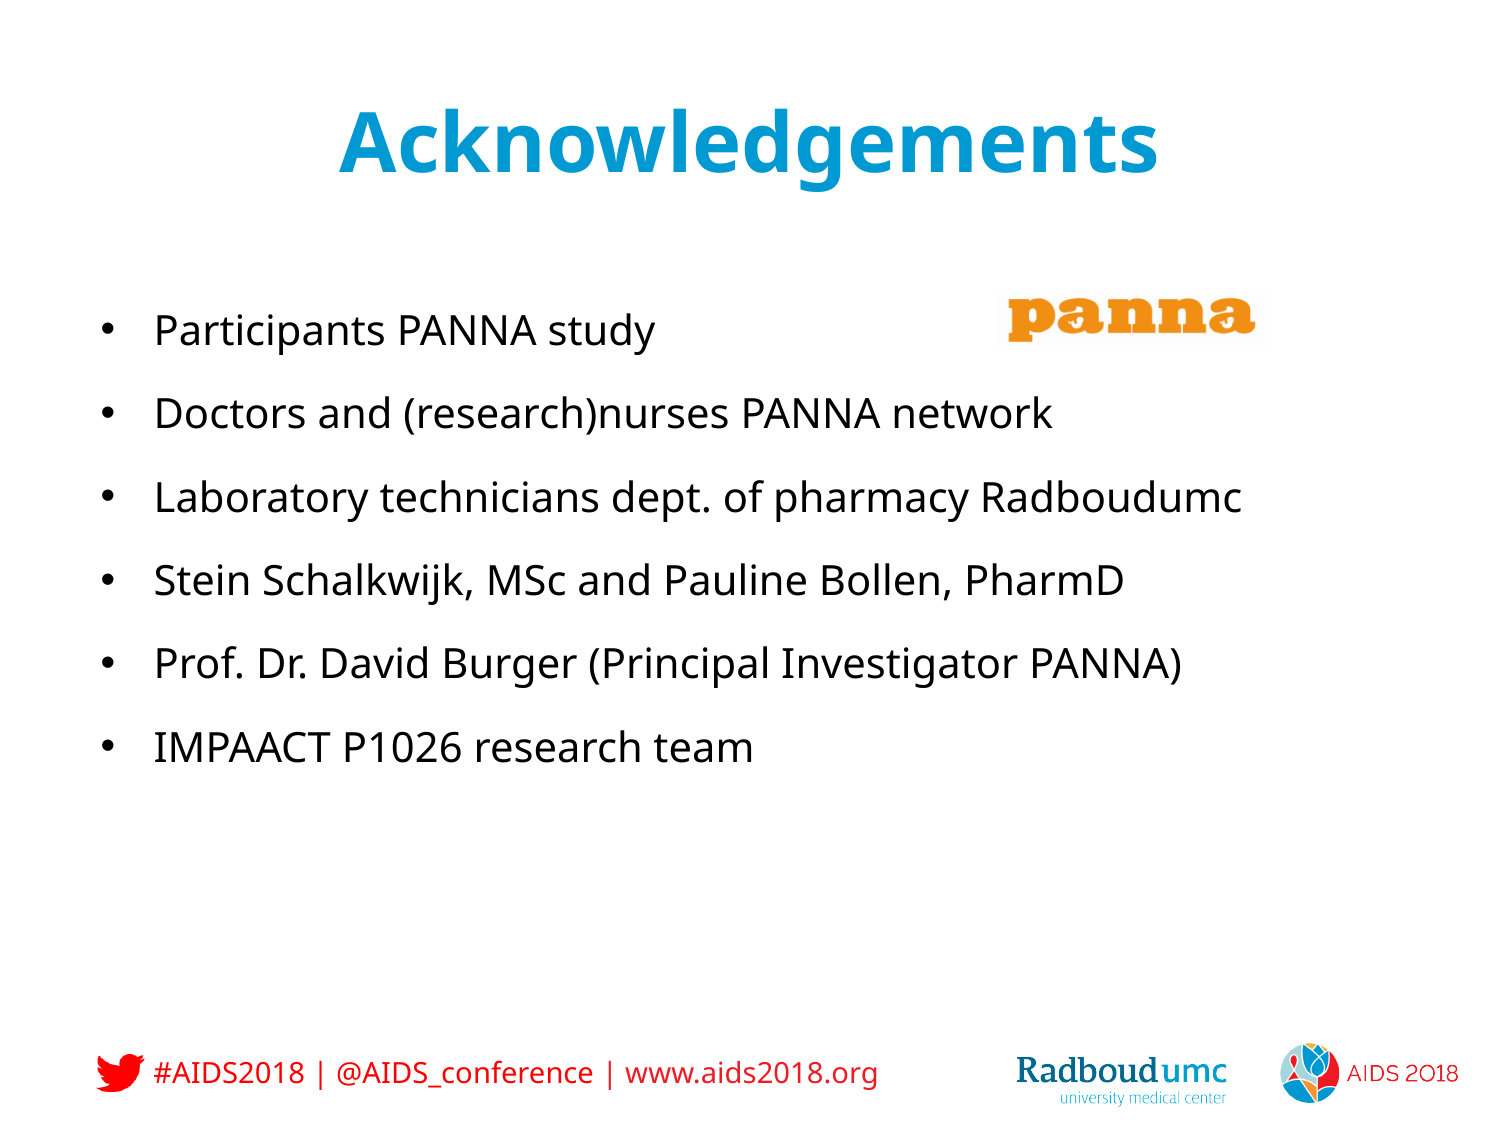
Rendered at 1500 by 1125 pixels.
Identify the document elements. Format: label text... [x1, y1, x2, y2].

title Acknowledgements [92, 45, 1408, 233]
picture [92, 1045, 148, 1100]
text_box Participants PANNA study Doctors and (research)nurses PANNA network Laboratory technicians dept. of pharmacy Radboudumc Stein Schalkwijk, MSc and Pauline Bollen, PharmD Prof. Dr. David Burger (Principal Investigator PANNA) IMPAACT P1026 research team [85, 270, 1415, 826]
picture [1002, 1039, 1240, 1117]
picture [997, 290, 1265, 351]
picture [1280, 1043, 1458, 1103]
